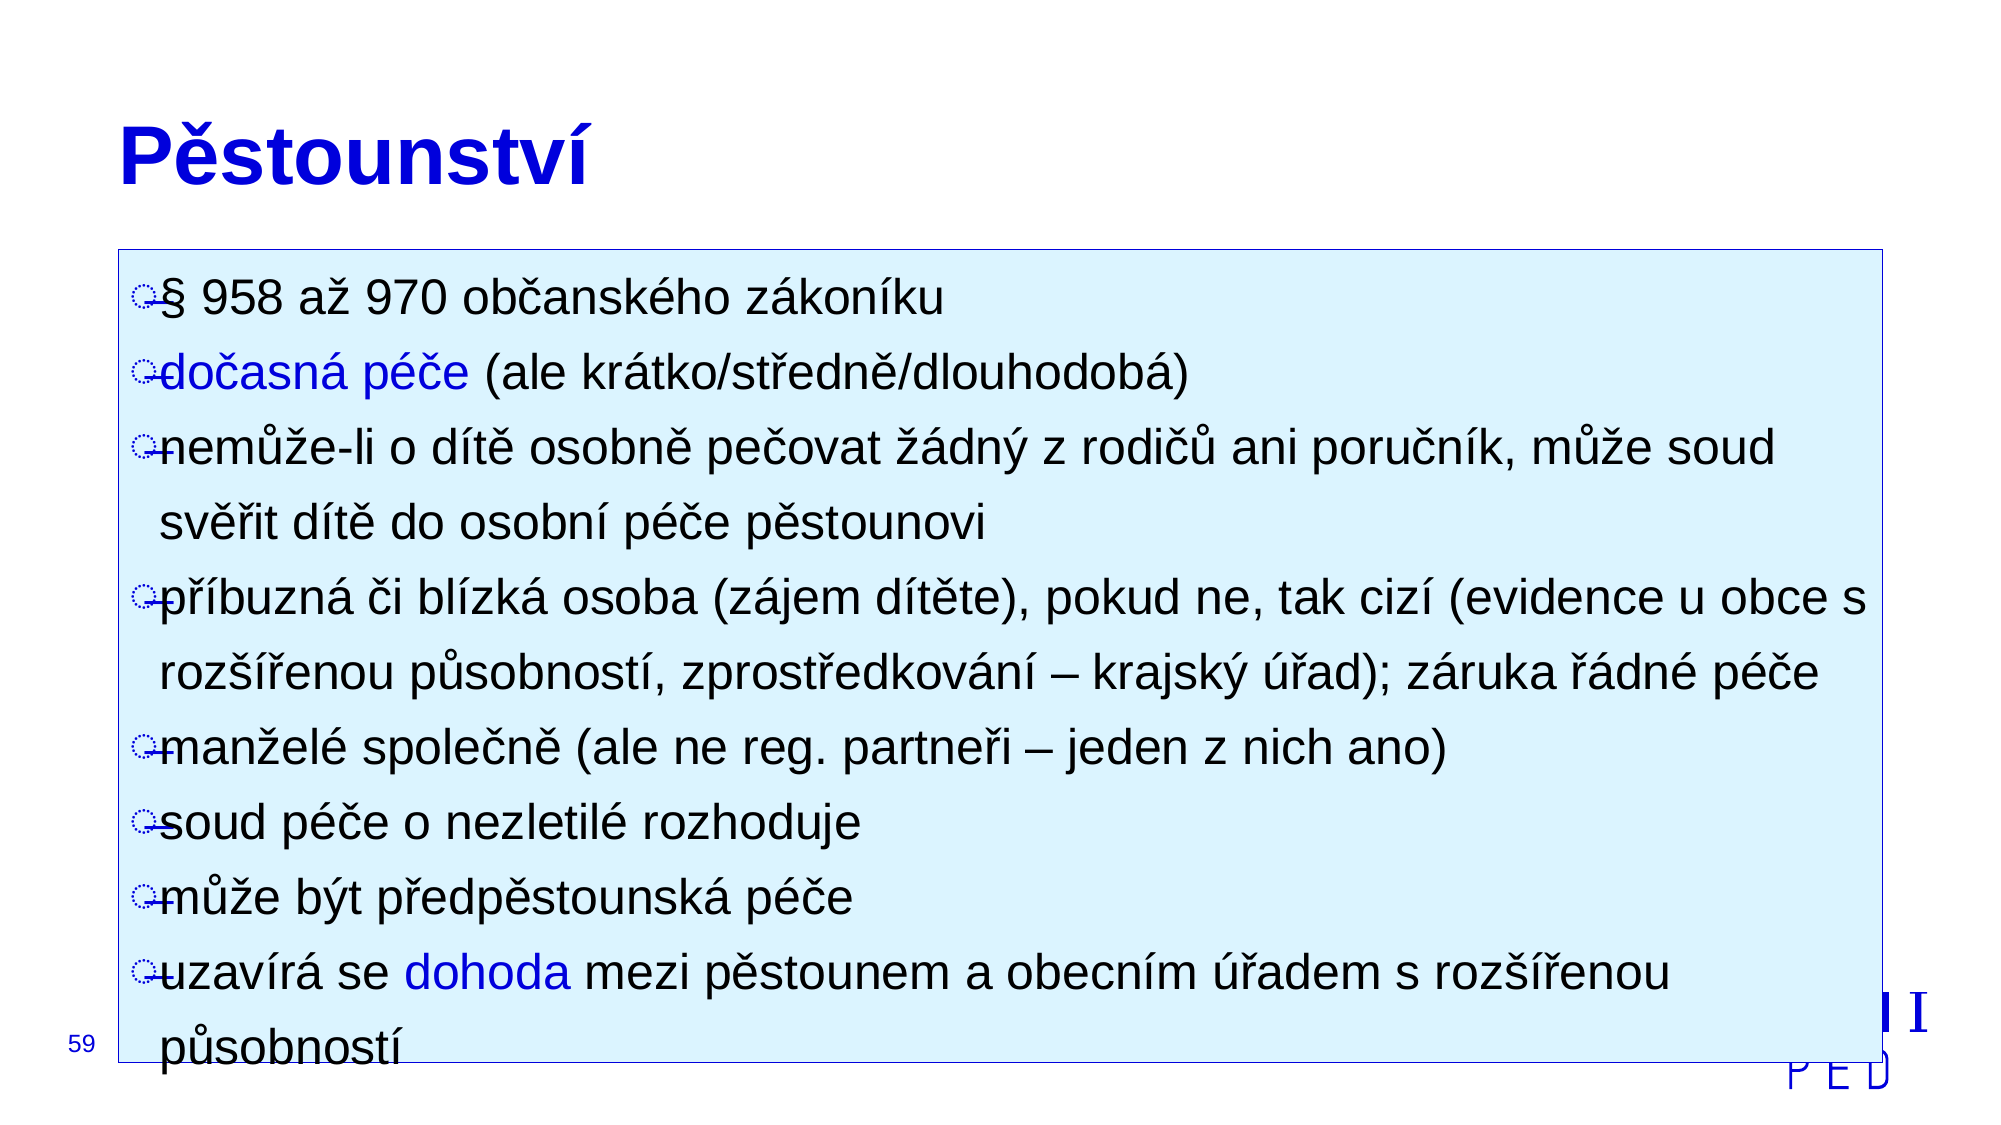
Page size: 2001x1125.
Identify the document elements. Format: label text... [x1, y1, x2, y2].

slide_number 59 [67, 1021, 110, 1063]
title Pěstounství [118, 118, 1883, 193]
list § 958 až 970 občanského zákoníku dočasná péče (ale krátko/středně/dlouhodobá) nemůže-li o dítě osobně pečovat žádný z rodičů ani poručník, může soud svěřit dítě do osobní péče pěstounovi příbuzná či blízká osoba (zájem dítěte), pokud ne, tak cizí (evidence u obce s rozšířenou působností, zprostředkování – krajský úřad); záruka řádné péče manželé společně (ale ne reg. partneři – jeden z nich ano) soud péče o nezletilé rozhoduje může být předpěstounská péče uzavírá se dohoda mezi pěstounem a obecním úřadem s rozšířenou působností [118, 249, 1883, 1063]
